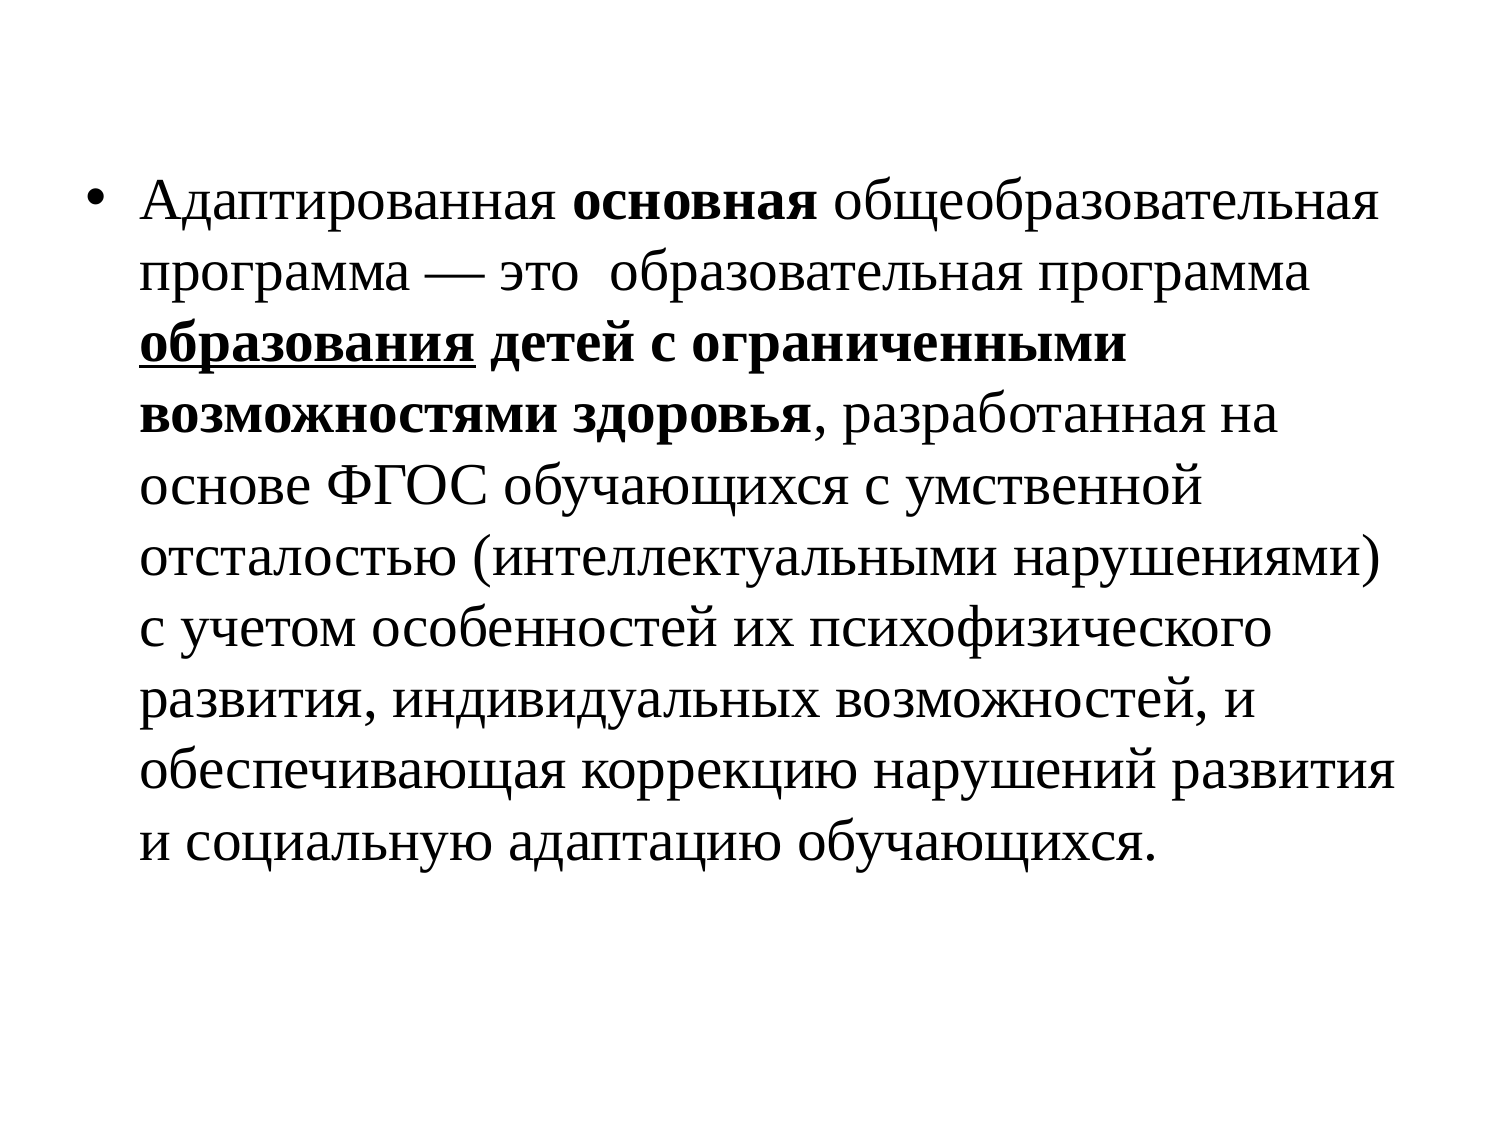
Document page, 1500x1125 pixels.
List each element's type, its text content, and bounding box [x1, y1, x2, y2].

list Адаптированная основная общеобразовательная программа — это образовательная программа образования детей с ограниченными возможностями здоровья, разработанная на основе ФГОС обучающихся с умственной отсталостью (интеллектуальными нарушениями) с учетом особенностей их психофизического развития, индивидуальных возможностей, и обеспечивающая коррекцию нарушений развития и социальную адаптацию обучающихся. [70, 152, 1421, 896]
